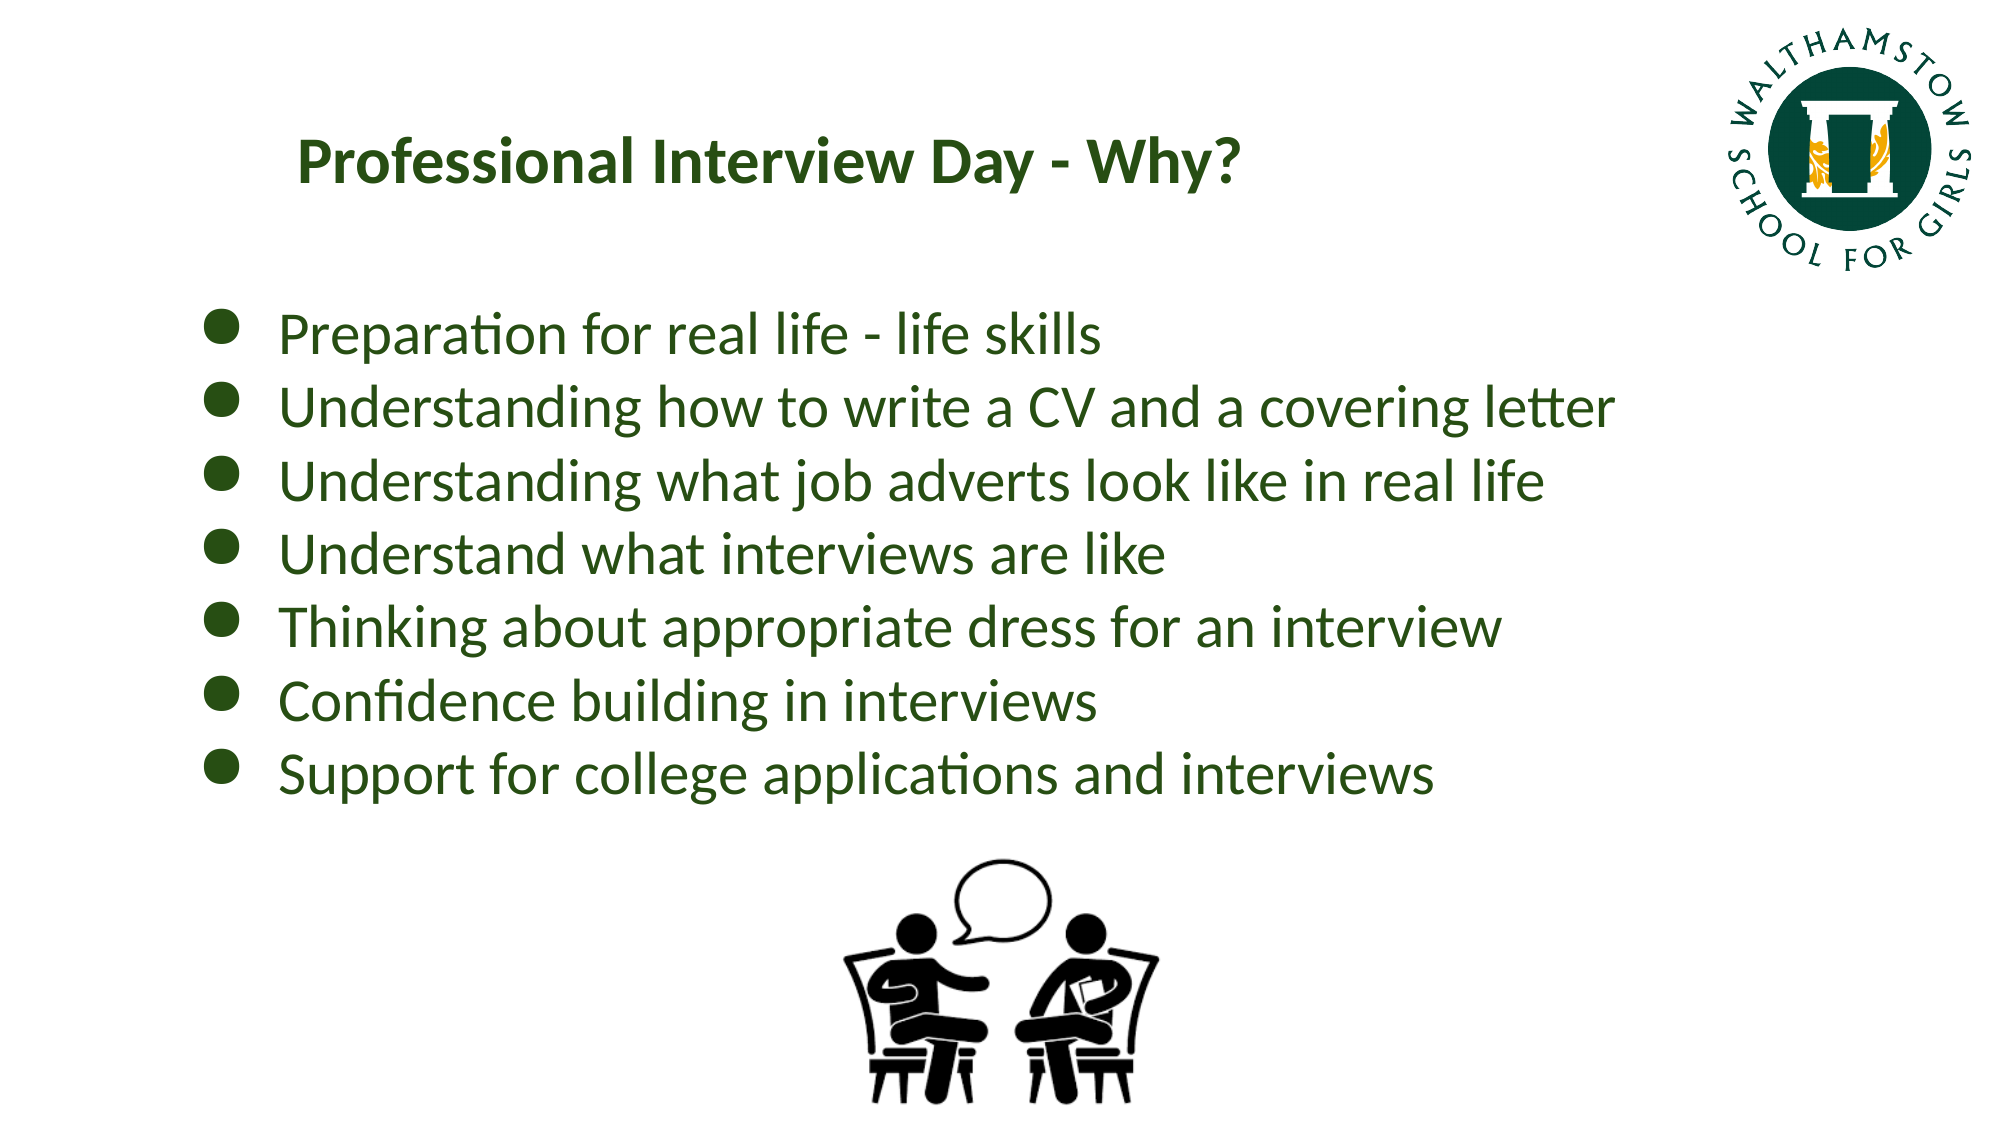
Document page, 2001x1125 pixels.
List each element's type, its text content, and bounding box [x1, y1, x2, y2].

text_box Preparation for real life - life skills Understanding how to write a CV and a covering letter Understanding what job adverts look like in real life Understand what interviews are like Thinking about appropriate dress for an interview Confidence building in interviews Support for college applications and interviews [158, 273, 1923, 842]
picture [1700, 0, 2000, 300]
picture [837, 851, 1163, 1111]
text_box Professional Interview Day - Why? [277, 16, 1528, 263]
